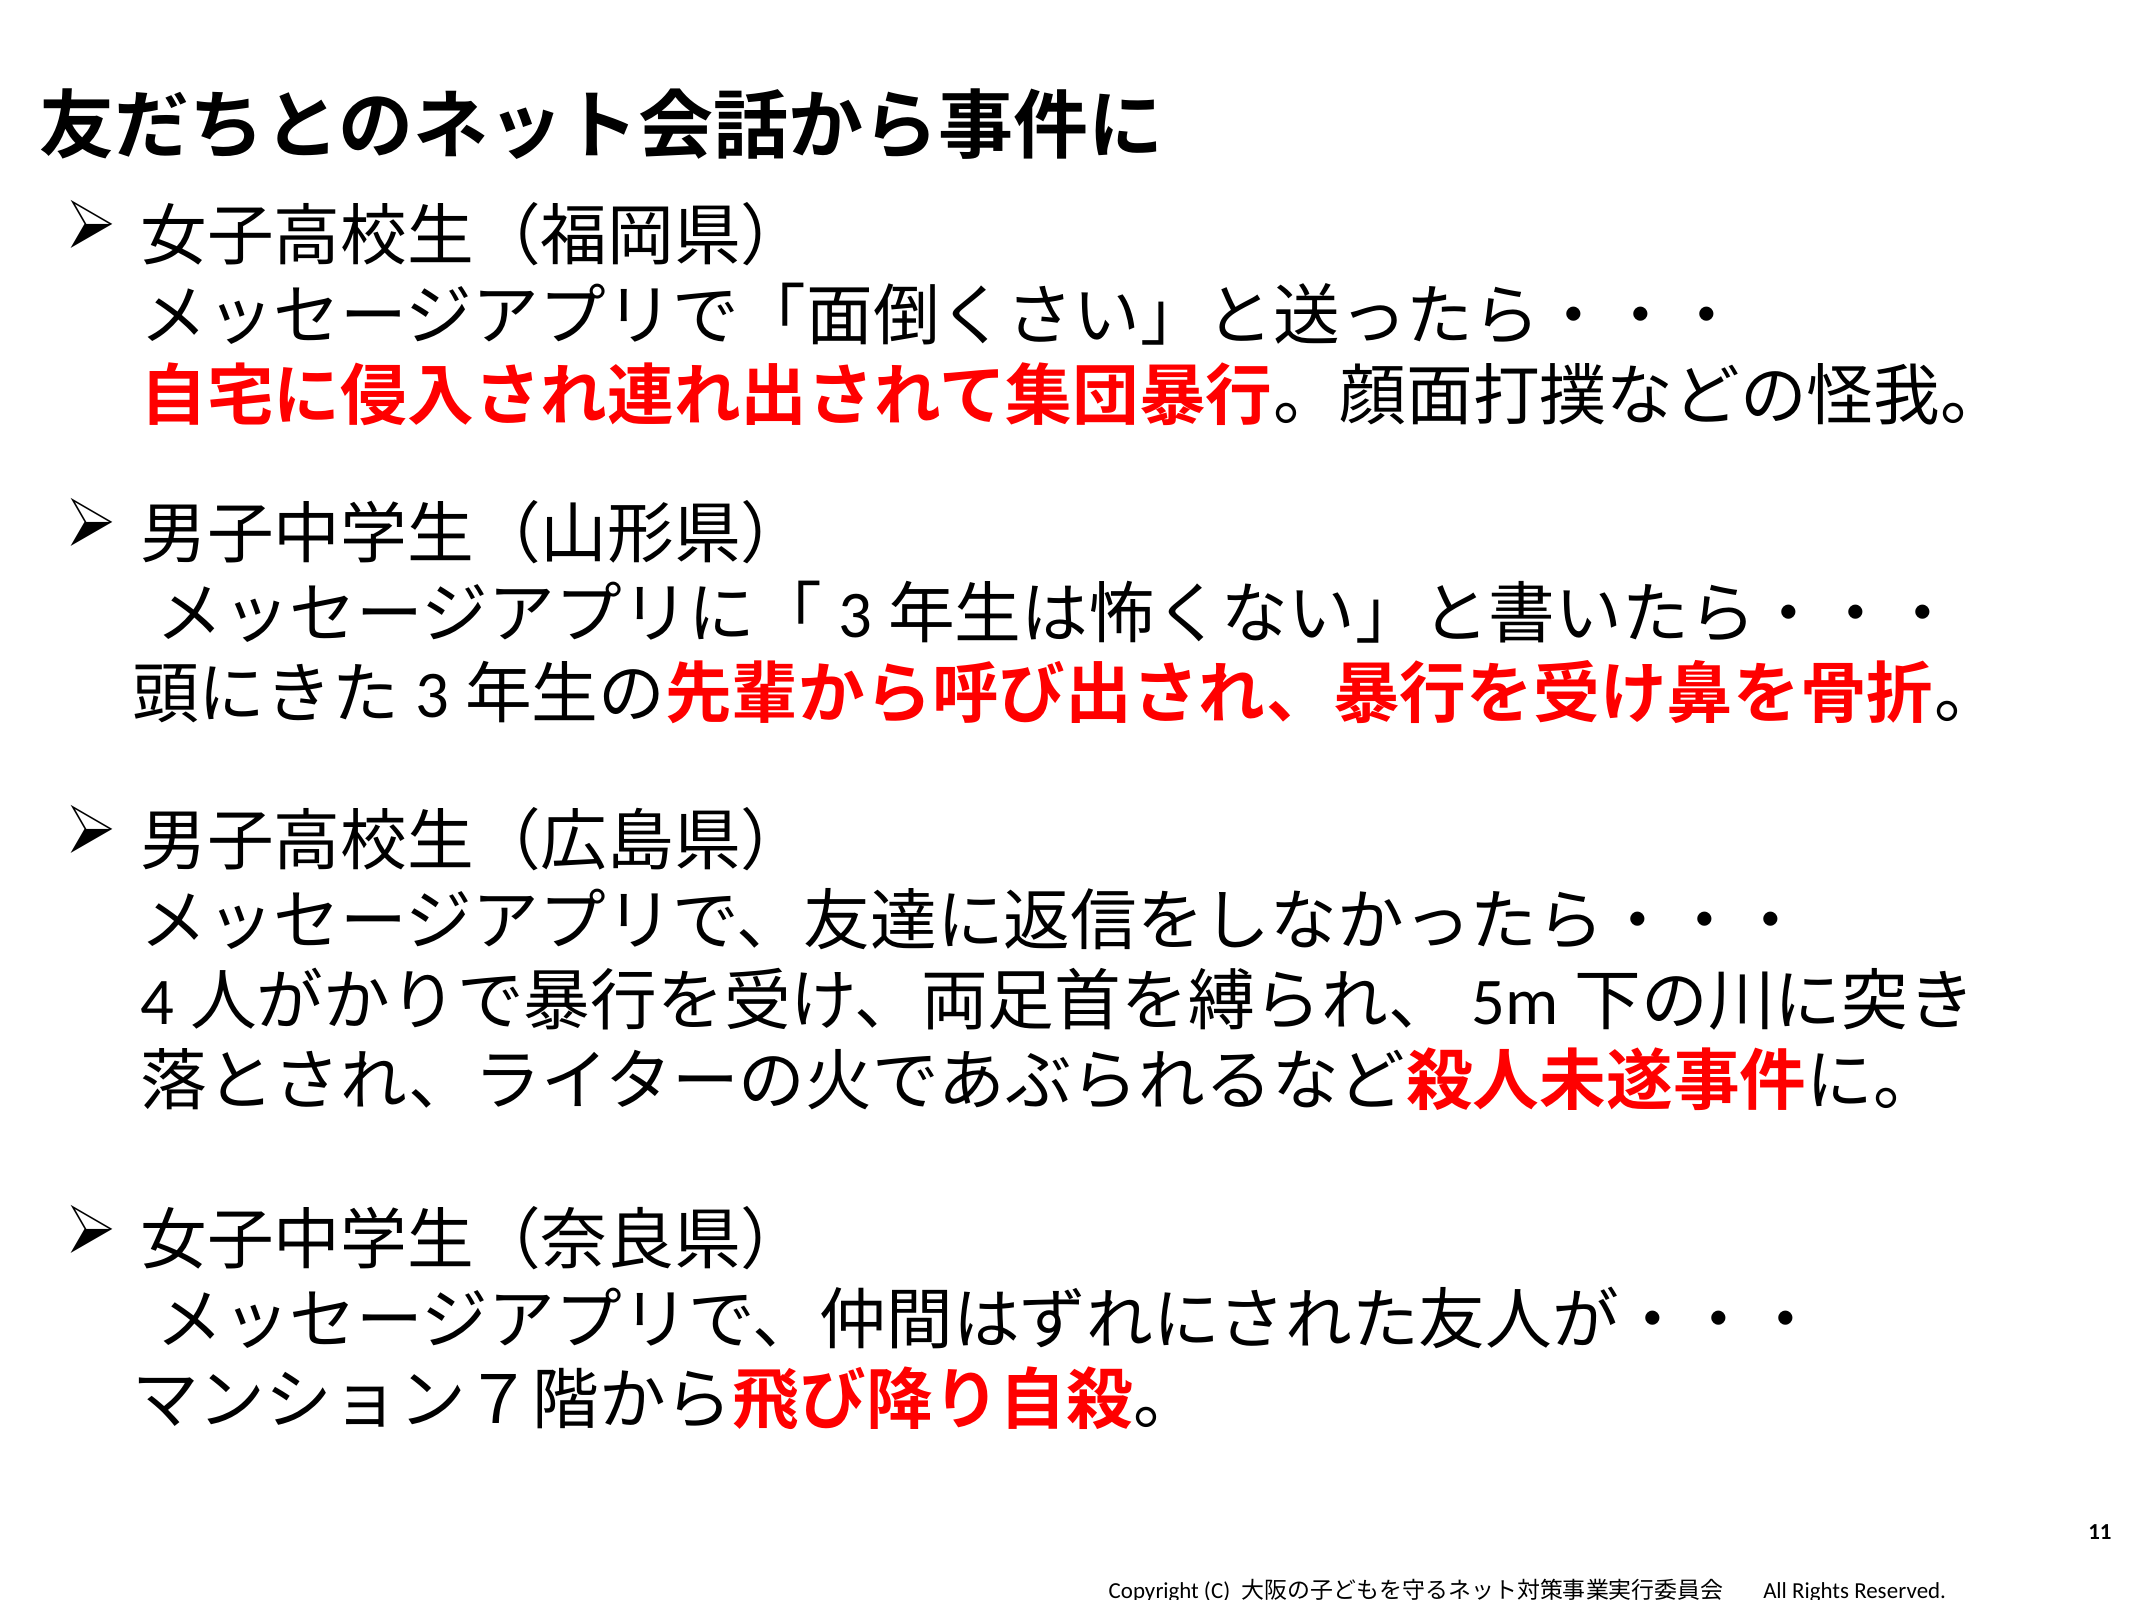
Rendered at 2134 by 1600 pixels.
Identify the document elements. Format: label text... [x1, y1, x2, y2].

text_box 女子高校生（福岡県） メッセージアプリで「面倒くさい」と送ったら・・・ 自宅に侵入され連れ出されて集団暴行。顔面打撲などの怪我。 [50, 185, 2042, 441]
text_box 男子高校生（広島県） メッセージアプリで、友達に返信をしなかったら・・・ 4人がかりで暴行を受け、両足首を縛られ、5m下の川に突き落とされ、ライターの火であぶられるなど殺人未遂事件に。 [50, 790, 2042, 1126]
text_box 男子中学生（山形県） メッセージアプリに「3年生は怖くない」と書いたら・・・ 頭にきた3年生の先輩から呼び出され、暴行を受け鼻を骨折。 [50, 483, 2042, 738]
text_box 友だちとのネット会話から事件に [18, 71, 2134, 174]
text_box 11 [2066, 1508, 2127, 1553]
text_box 女子中学生（奈良県） メッセージアプリで、仲間はずれにされた友人が・・・ マンション７階から飛び降り自殺。 [50, 1189, 2042, 1445]
